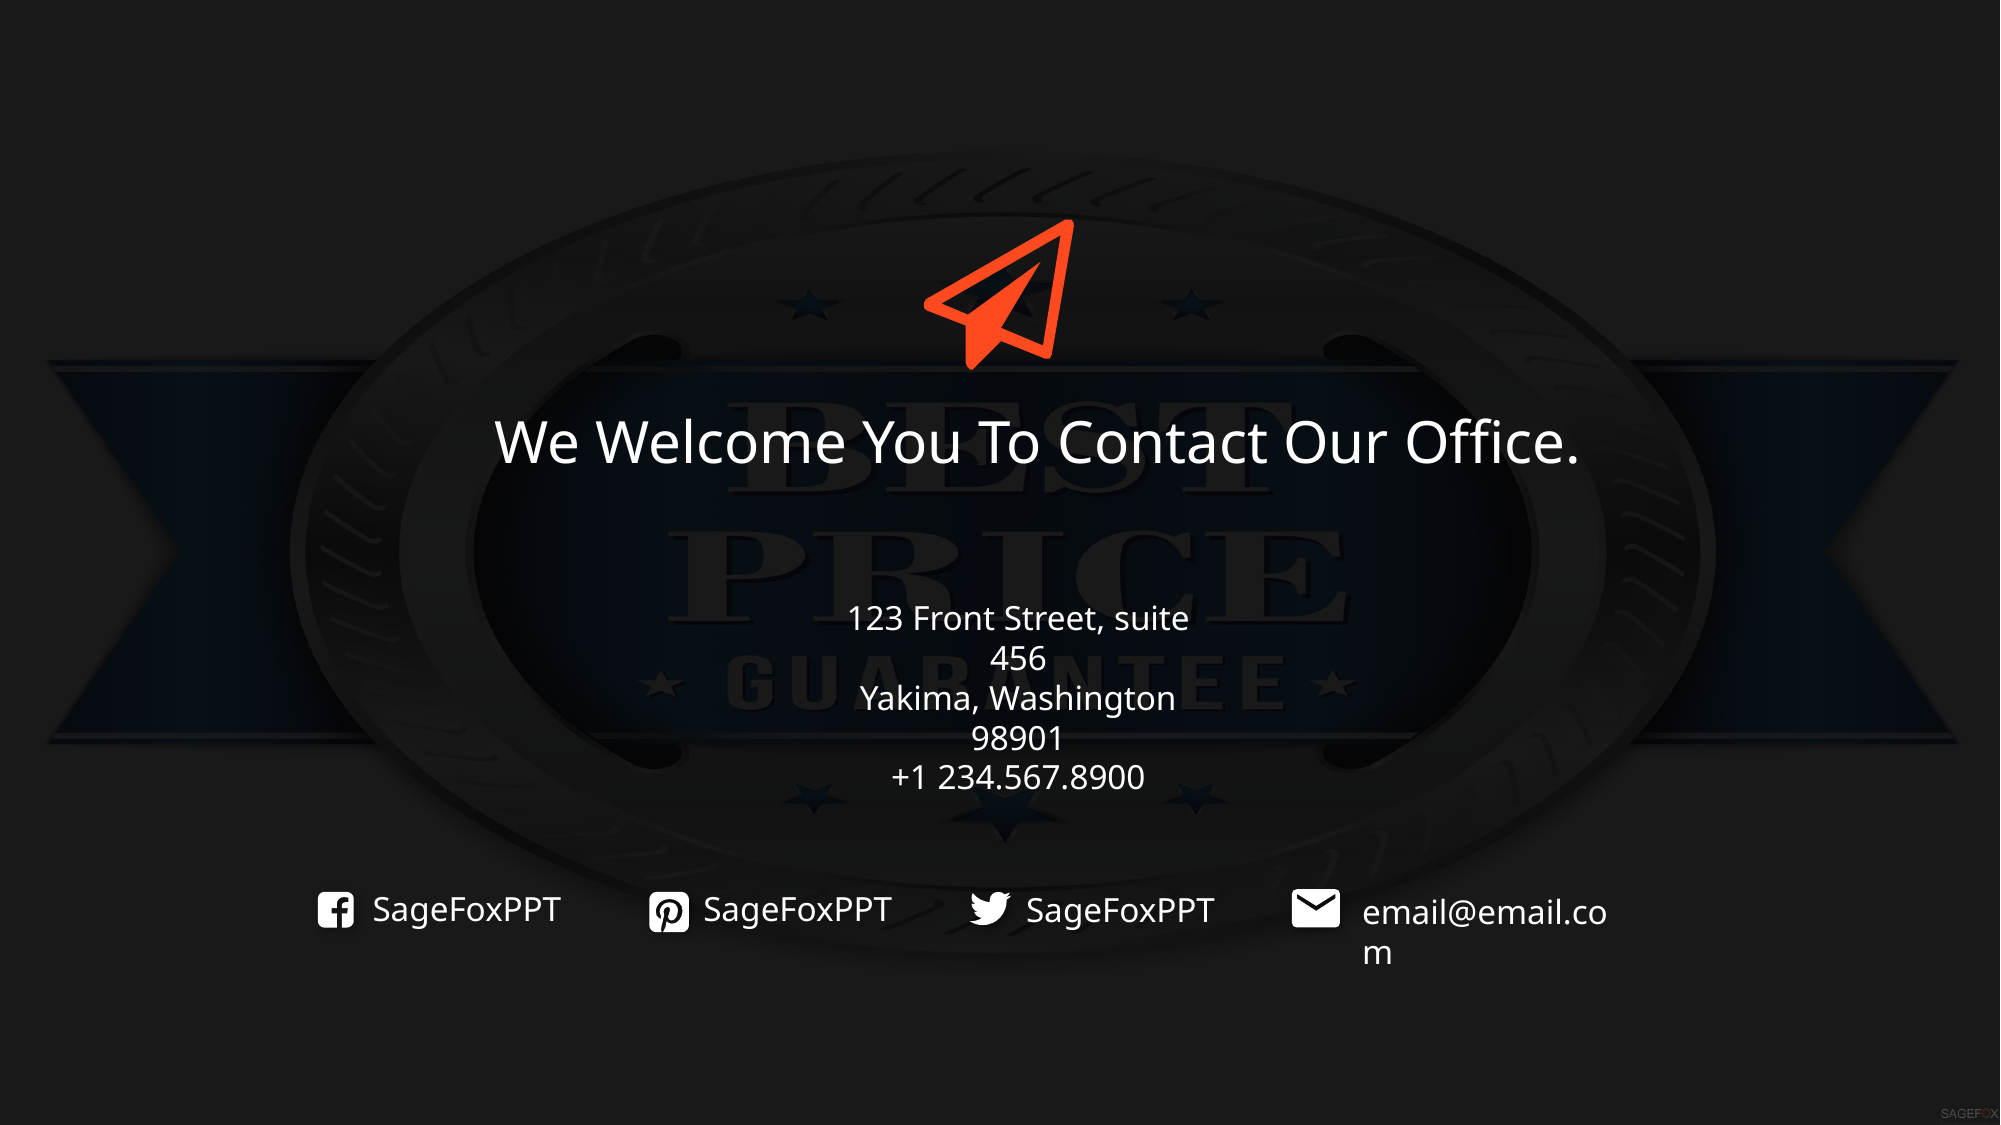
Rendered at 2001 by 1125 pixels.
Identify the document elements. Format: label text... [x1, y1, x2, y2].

text_box We Welcome You To Contact Our Office. [477, 398, 1598, 483]
text_box [969, 891, 1011, 926]
text_box 123 Front Street, suite 456 Yakima, Washington 98901 +1 234.567.8900 [808, 589, 1229, 804]
text_box [317, 891, 354, 928]
text_box [649, 891, 688, 933]
text_box email@email.com [1347, 884, 1649, 979]
text_box [1291, 889, 1340, 928]
text_box [923, 219, 1074, 370]
text_box SageFoxPPT [1011, 881, 1252, 937]
text_box SageFoxPPT [357, 880, 598, 936]
text_box [0, 0, 2000, 1125]
text_box SageFoxPPT [688, 880, 929, 936]
